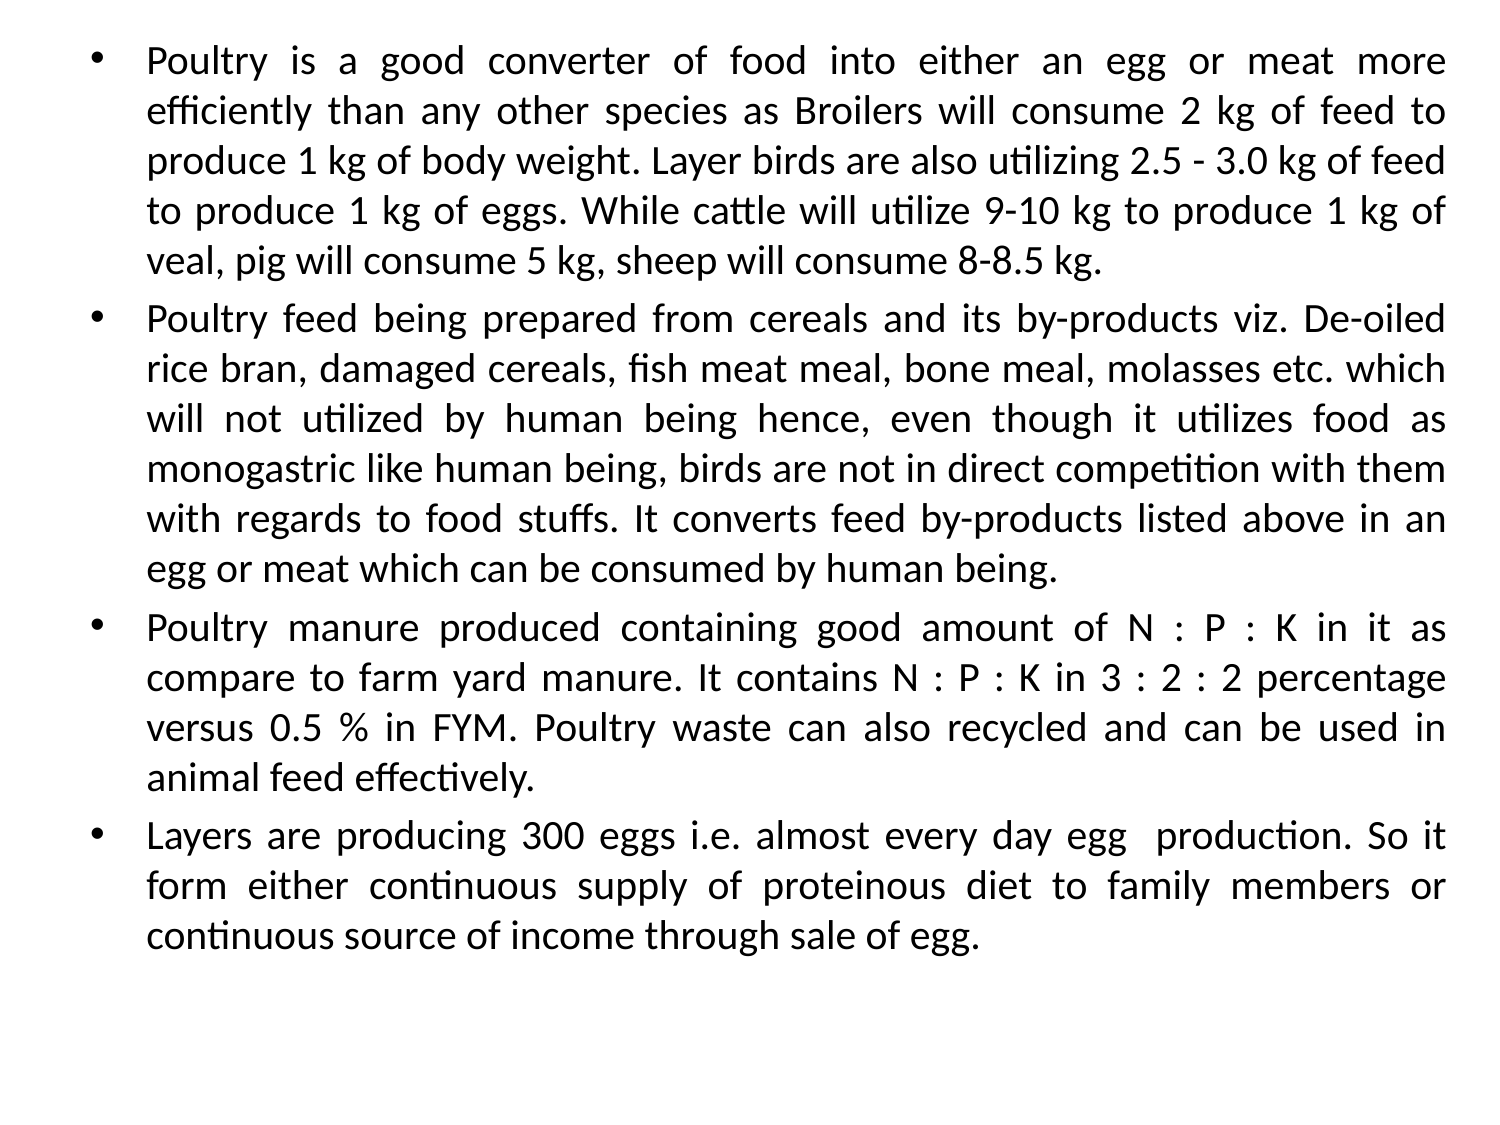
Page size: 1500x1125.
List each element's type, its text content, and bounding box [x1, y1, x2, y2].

list Poultry is a good converter of food into either an egg or meat more efficiently than any other species as Broilers will consume 2 kg of feed to produce 1 kg of body weight. Layer birds are also utilizing 2.5 - 3.0 kg of feed to produce 1 kg of eggs. While cattle will utilize 9-10 kg to produce 1 kg of veal, pig will consume 5 kg, sheep will consume 8-8.5 kg. Poultry feed being prepared from cereals and its by-products viz. De-oiled rice bran, damaged cereals, fish meat meal, bone meal, molasses etc. which will not utilized by human being hence, even though it utilizes food as monogastric like human being, birds are not in direct competition with them with regards to food stuffs. It converts feed by-products listed above in an egg or meat which can be consumed by human being. Poultry manure produced containing good amount of N : P : K in it as compare to farm yard manure. It contains N : P : K in 3 : 2 : 2 percentage versus 0.5 % in FYM. Poultry waste can also recycled and can be used in animal feed effectively. Layers are producing 300 eggs i.e. almost every day egg production. So it form either continuous supply of proteinous diet to family members or continuous source of income through sale of egg. [75, 24, 1463, 1100]
